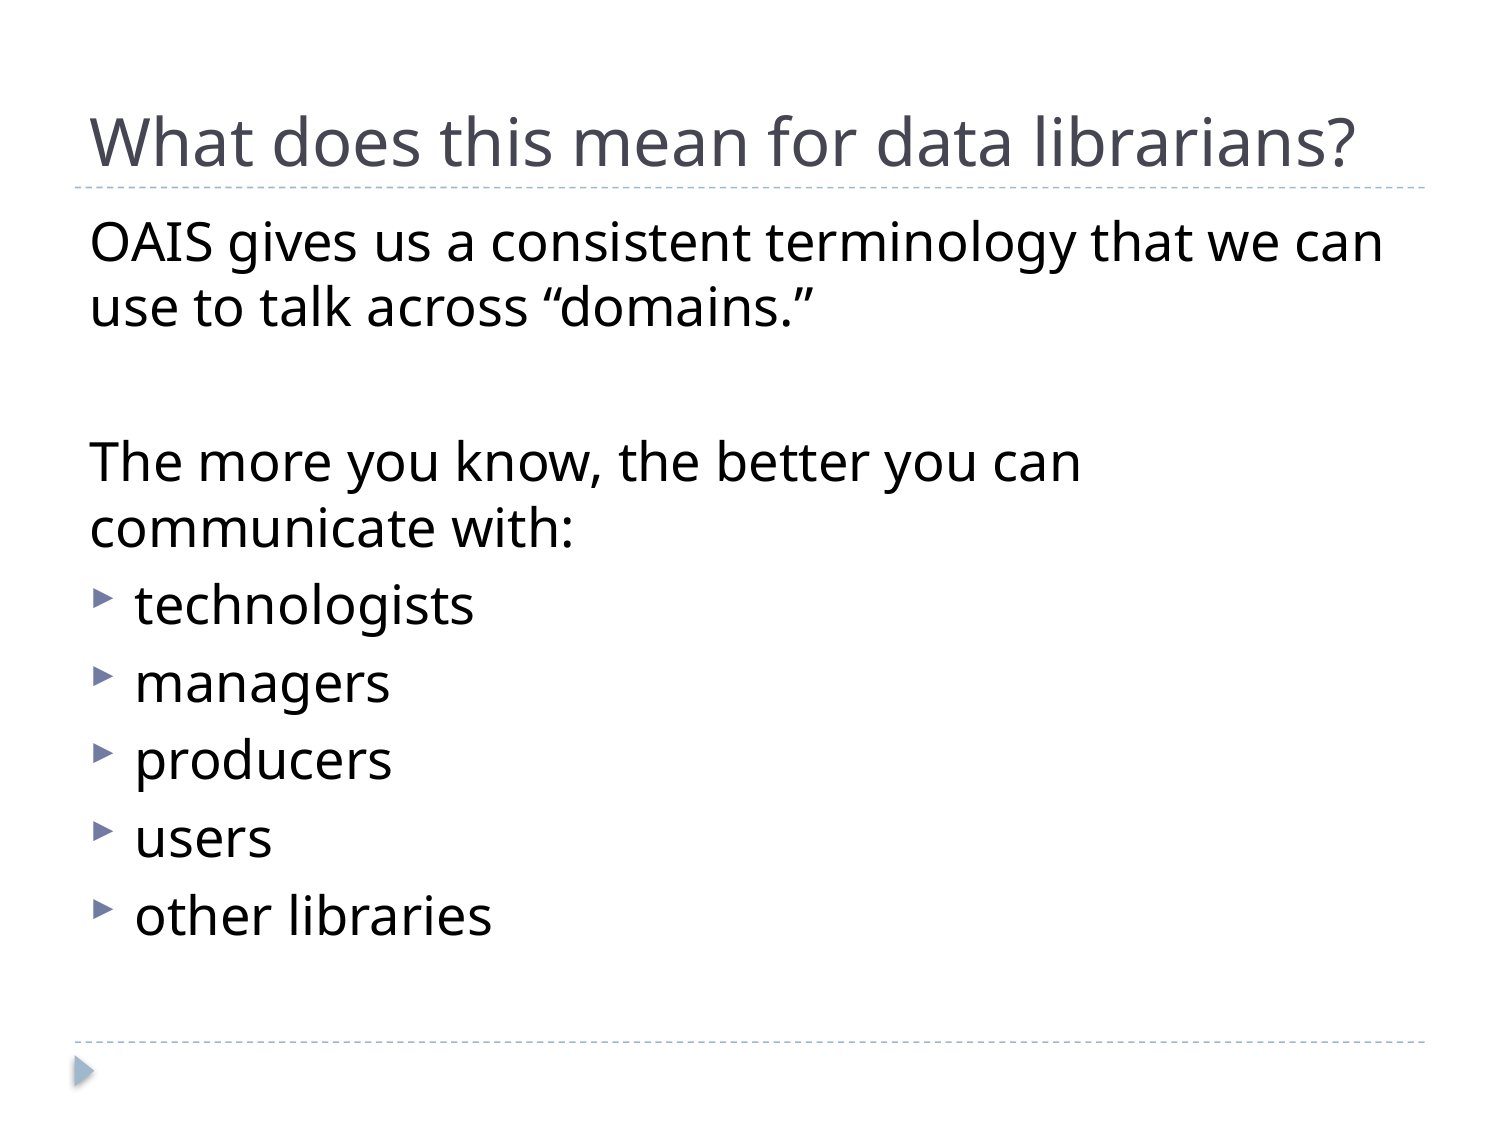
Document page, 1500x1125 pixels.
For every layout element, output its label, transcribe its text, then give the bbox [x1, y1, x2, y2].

list OAIS gives us a consistent terminology that we can use to talk across “domains.” The more you know, the better you can communicate with: technologists managers producers users other libraries [75, 200, 1425, 1010]
title What does this mean for data librarians? [75, 24, 1425, 188]
